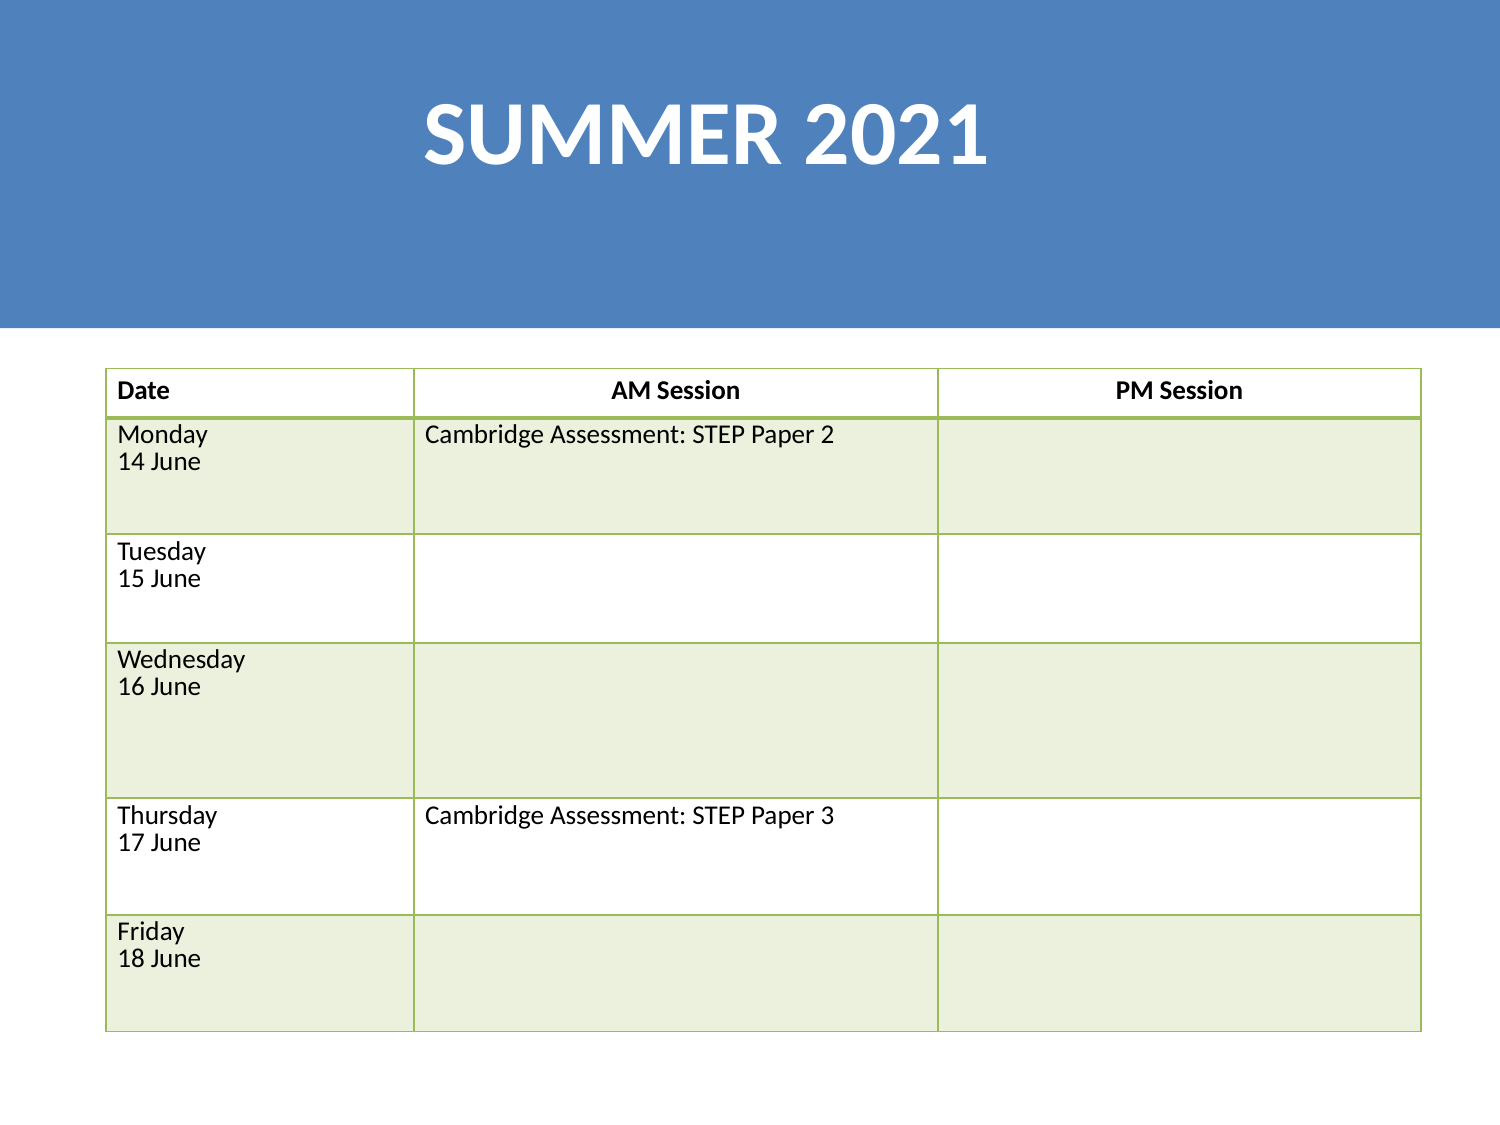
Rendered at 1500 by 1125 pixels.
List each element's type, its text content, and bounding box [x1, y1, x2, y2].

table_cell [939, 420, 1420, 533]
table_header PM Session [939, 369, 1420, 416]
table_cell [939, 535, 1420, 642]
table_cell Friday​ 18 June [107, 916, 413, 1031]
table_cell Tuesday​ 15 June [107, 535, 413, 642]
table_cell [415, 535, 937, 642]
table_cell [415, 916, 937, 1031]
table_header AM Session​ [415, 369, 937, 416]
table_cell [415, 644, 937, 797]
table_cell [939, 644, 1420, 797]
table_cell [939, 916, 1420, 1031]
table_cell Cambridge Assessment: STEP Paper 3 [415, 799, 937, 914]
title SUMMER 2021 [52, 40, 1346, 194]
table_cell Cambridge Assessment: STEP Paper 2 [415, 420, 937, 533]
table_cell Monday​ 14 June [107, 420, 413, 533]
table_cell Thursday​ 17 June [107, 799, 413, 914]
table_header Date​ [107, 369, 413, 416]
table_cell [939, 799, 1420, 914]
text_box [0, 0, 1500, 330]
table_cell Wednesday​ 16 June [107, 644, 413, 797]
